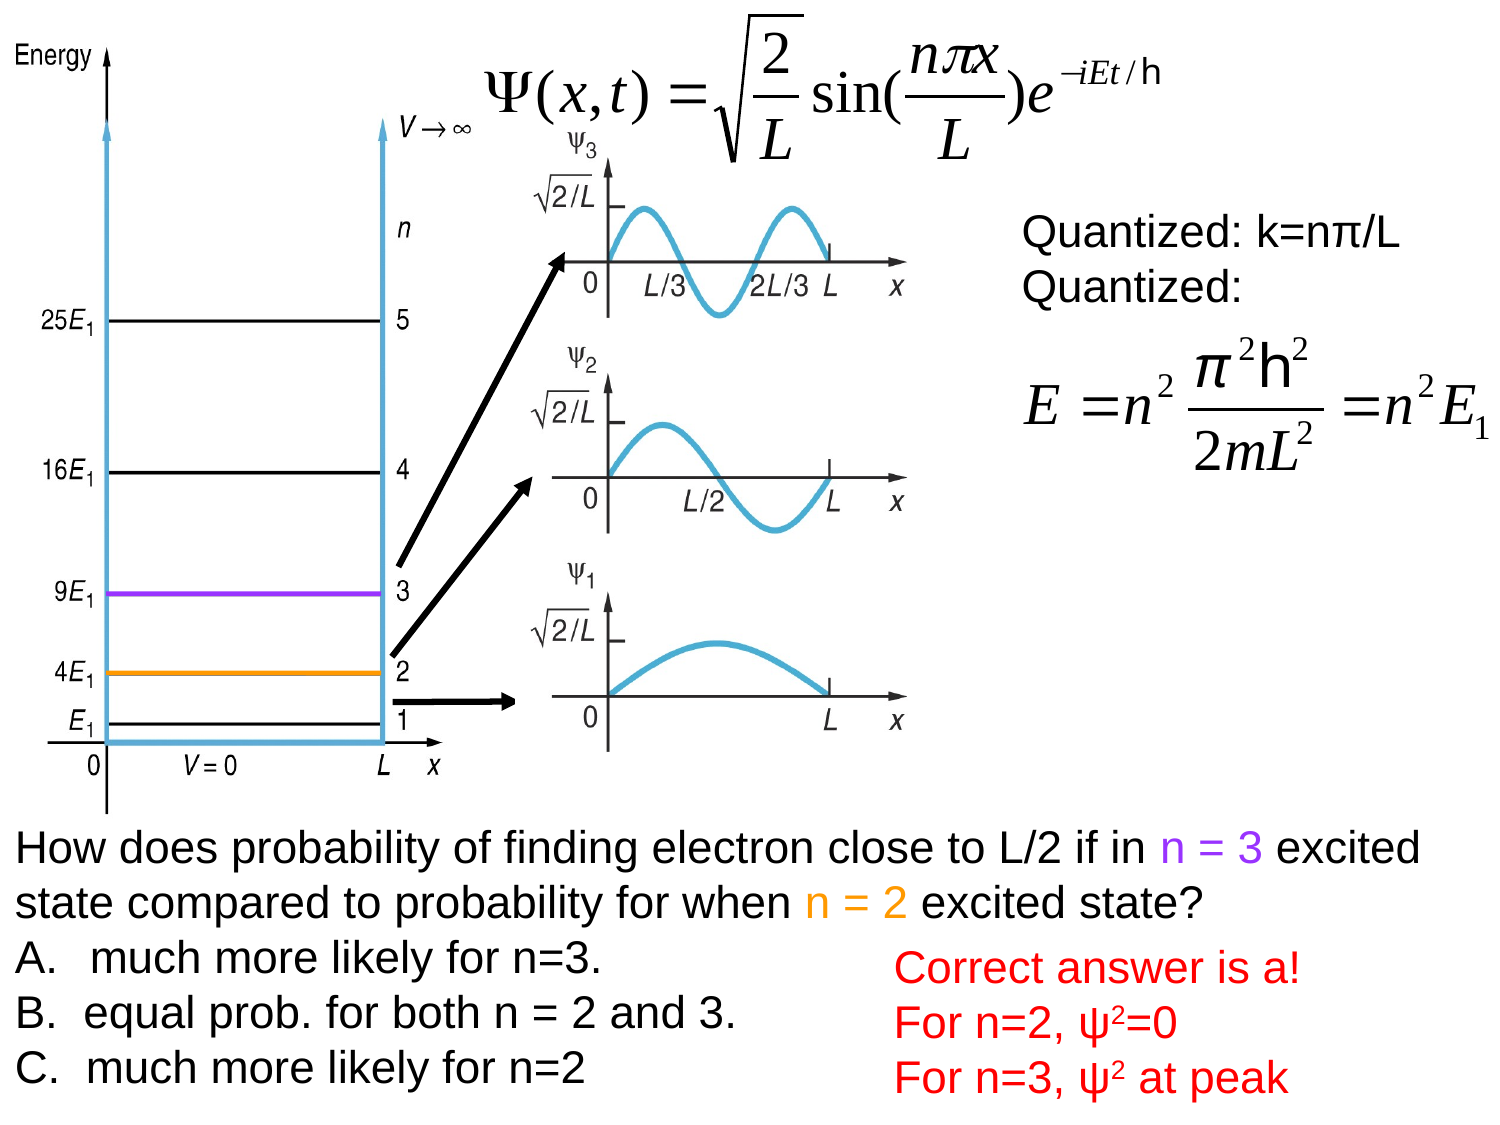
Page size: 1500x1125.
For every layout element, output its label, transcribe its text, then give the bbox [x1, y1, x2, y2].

text_box How does probability of finding electron close to L/2 if in n = 3 excited state compared to probability for when n = 2 excited state? much more likely for n=3. B. equal prob. for both n = 2 and 3. C. much more likely for n=2 [0, 810, 1500, 1101]
picture [0, 22, 480, 831]
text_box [474, 0, 1172, 179]
picture [514, 179, 947, 764]
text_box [1013, 320, 1500, 485]
text_box Correct answer is a! For n=2, ψ2=0 For n=3, ψ2 at peak [878, 930, 1330, 1110]
text_box Quantized: k=nπ/L Quantized: [1006, 194, 1500, 320]
text_box [484, 398, 489, 530]
text_box [484, 331, 489, 402]
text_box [105, 593, 382, 674]
